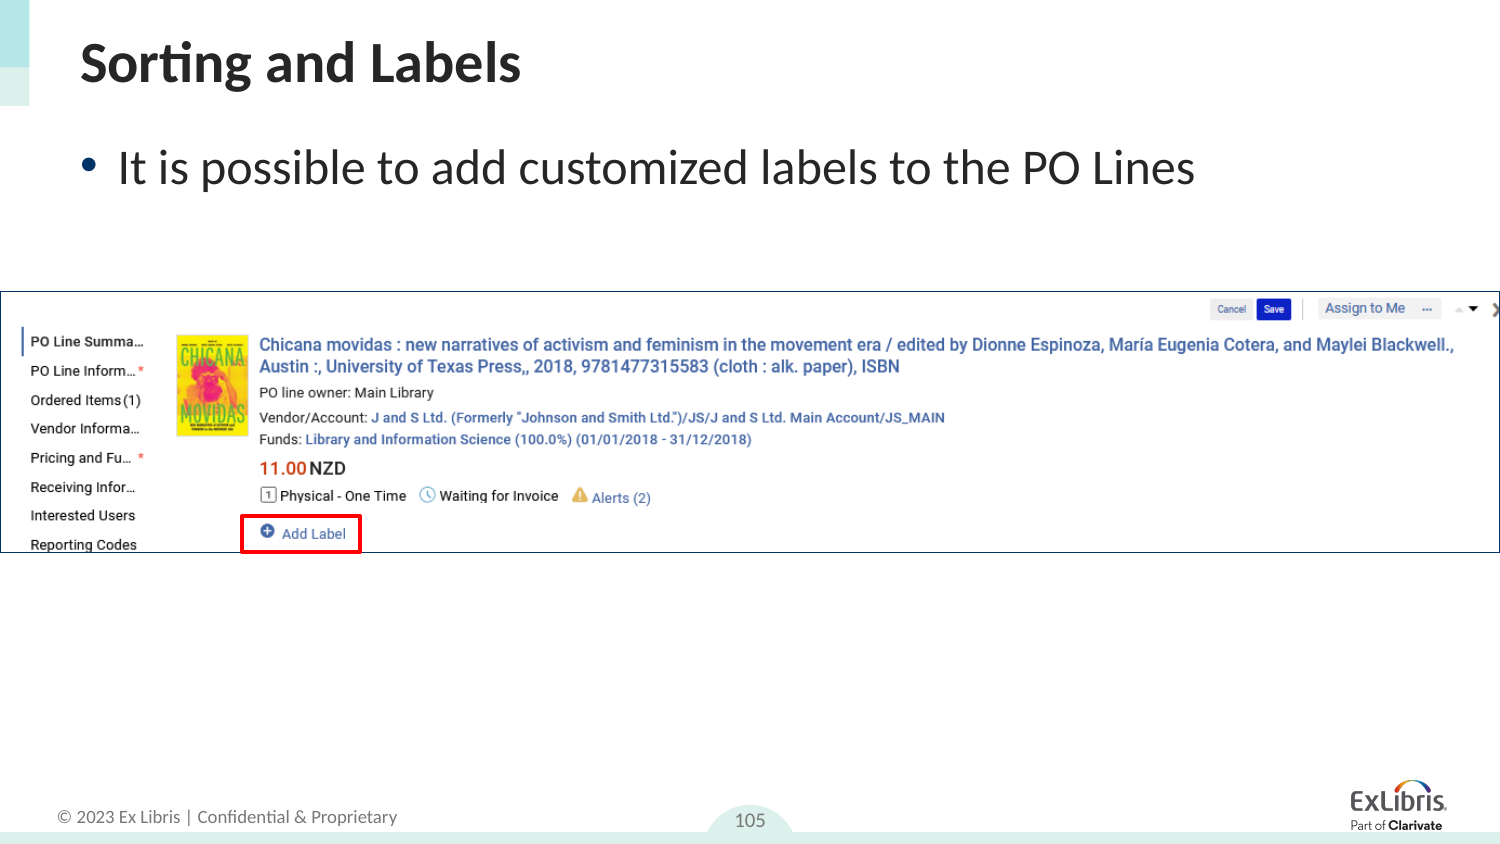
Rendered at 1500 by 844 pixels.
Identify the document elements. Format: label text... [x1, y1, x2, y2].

list It is possible to add customized labels to the PO Lines [64, 126, 1447, 222]
picture [0, 291, 1500, 553]
slide_number 105 [705, 789, 795, 844]
picture [1351, 780, 1447, 830]
title Sorting and Labels [64, 11, 1447, 107]
